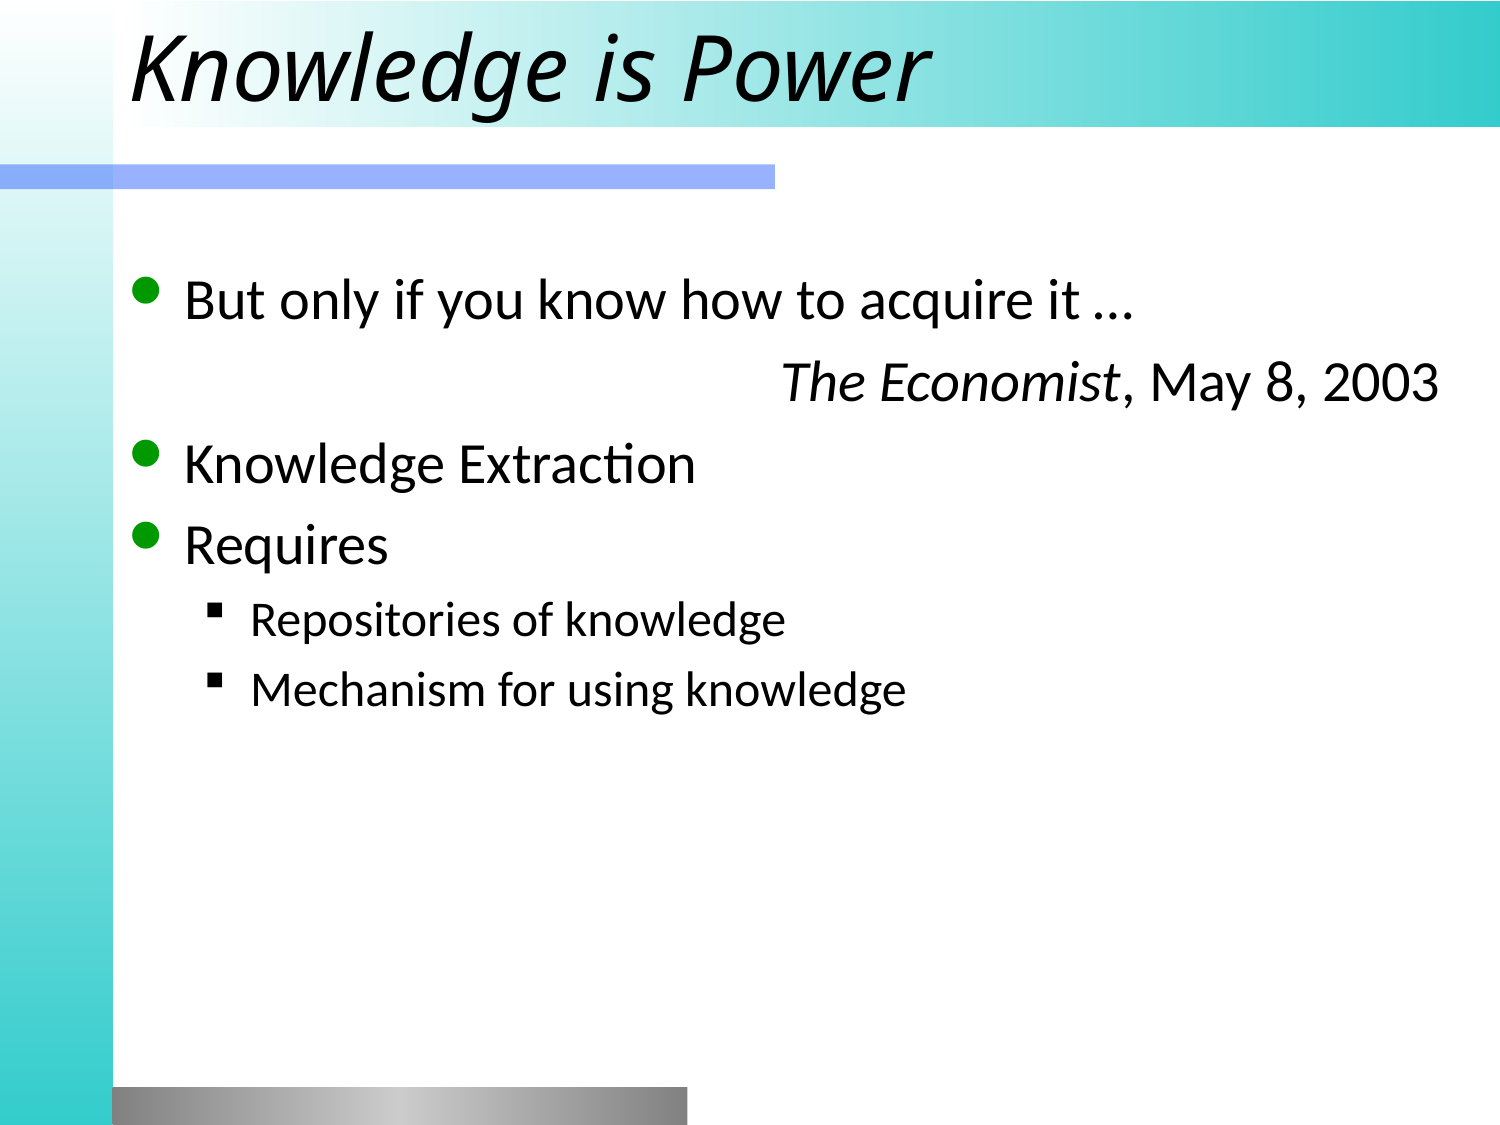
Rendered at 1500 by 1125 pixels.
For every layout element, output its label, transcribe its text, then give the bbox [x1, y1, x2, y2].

title Knowledge is Power [112, 1, 1500, 129]
list But only if you know how to acquire it … The Economist, May 8, 2003 Knowledge Extraction Requires Repositories of knowledge Mechanism for using knowledge [112, 253, 1456, 1067]
